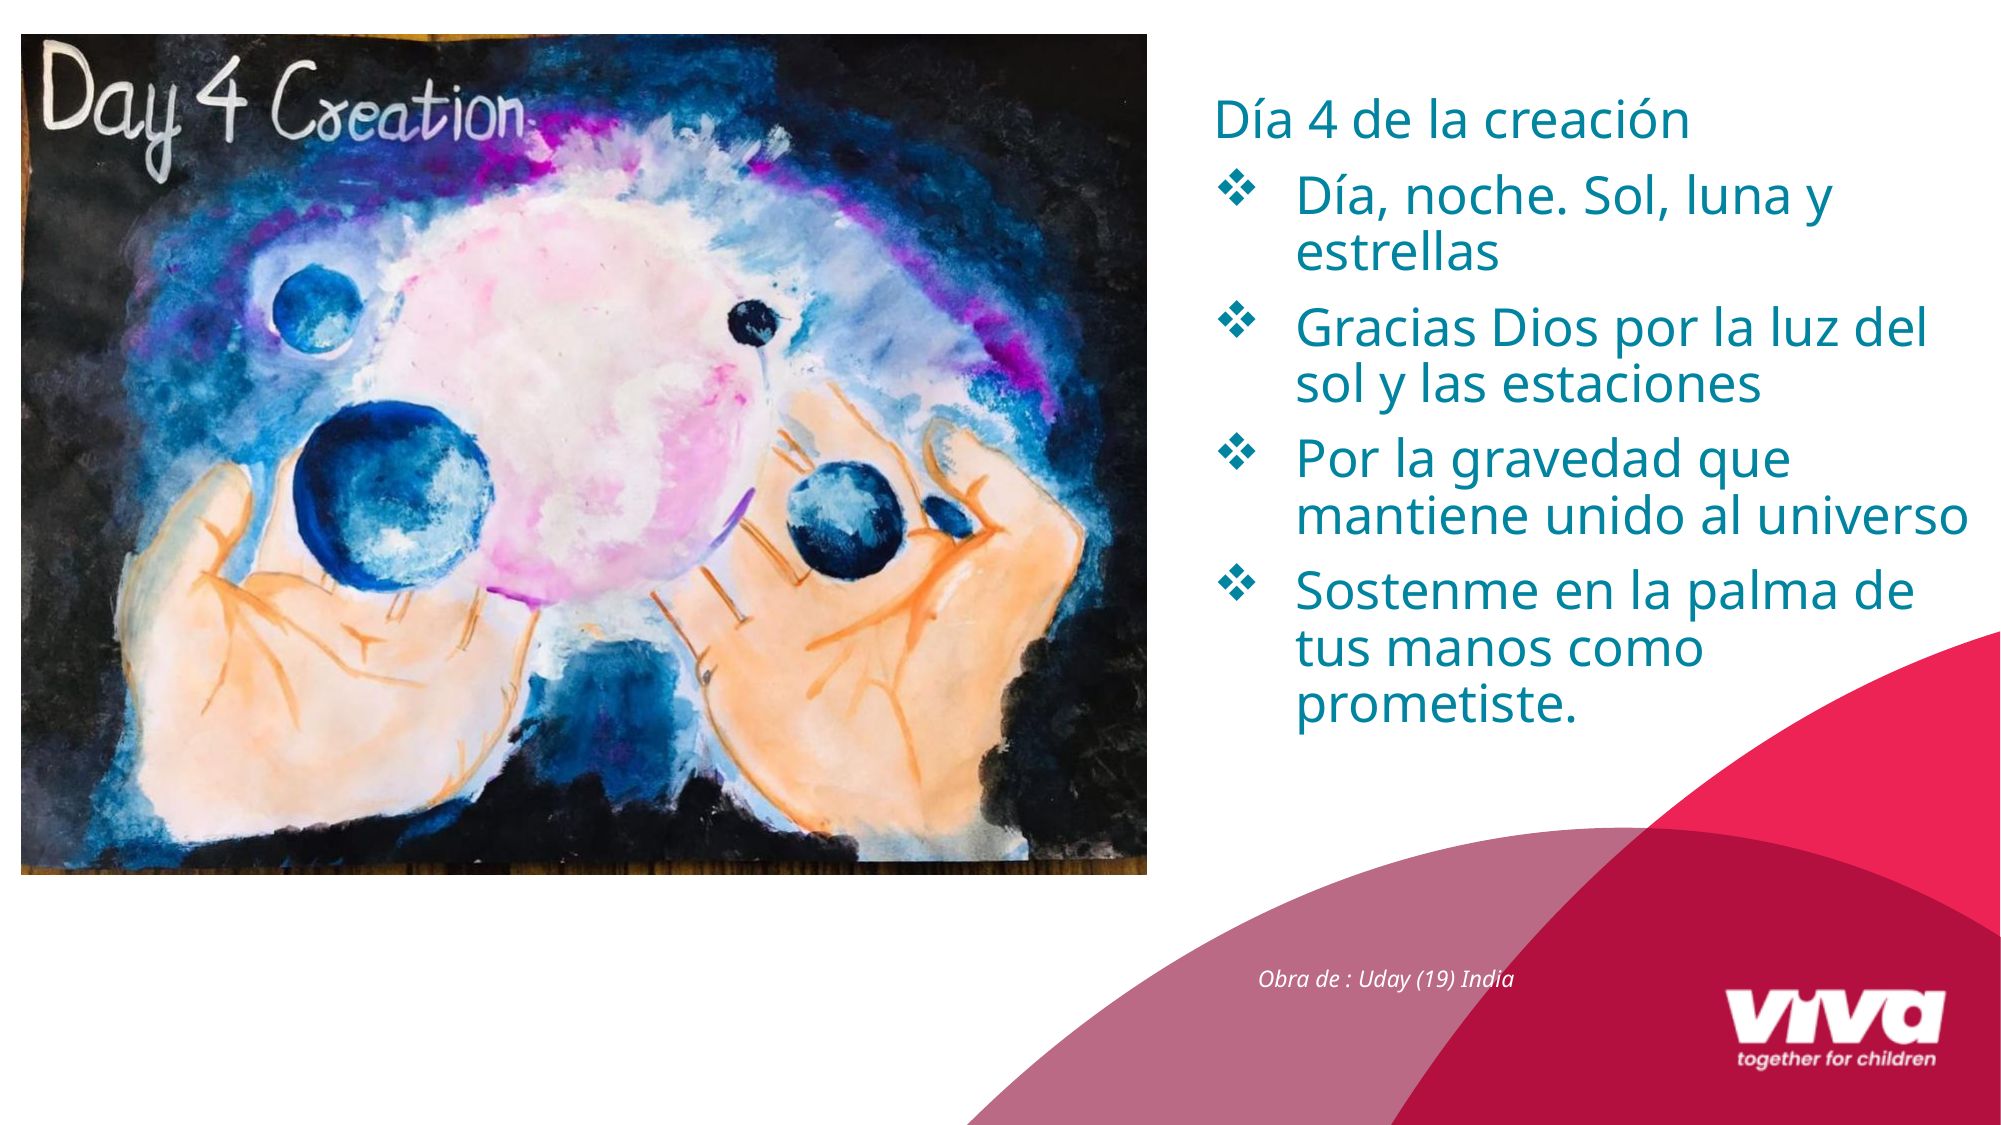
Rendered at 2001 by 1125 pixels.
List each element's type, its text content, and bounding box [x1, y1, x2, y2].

list Día 4 de la creación Día, noche. Sol, luna y estrellas Gracias Dios por la luz del sol y las estaciones Por la gravedad que mantiene unido al universo Sostenme en la palma de tus manos como prometiste. [1198, 86, 2000, 742]
text_box Obra de : Uday (19) India [1243, 957, 1530, 1000]
picture [21, 33, 1147, 875]
picture [1672, 936, 2000, 1125]
